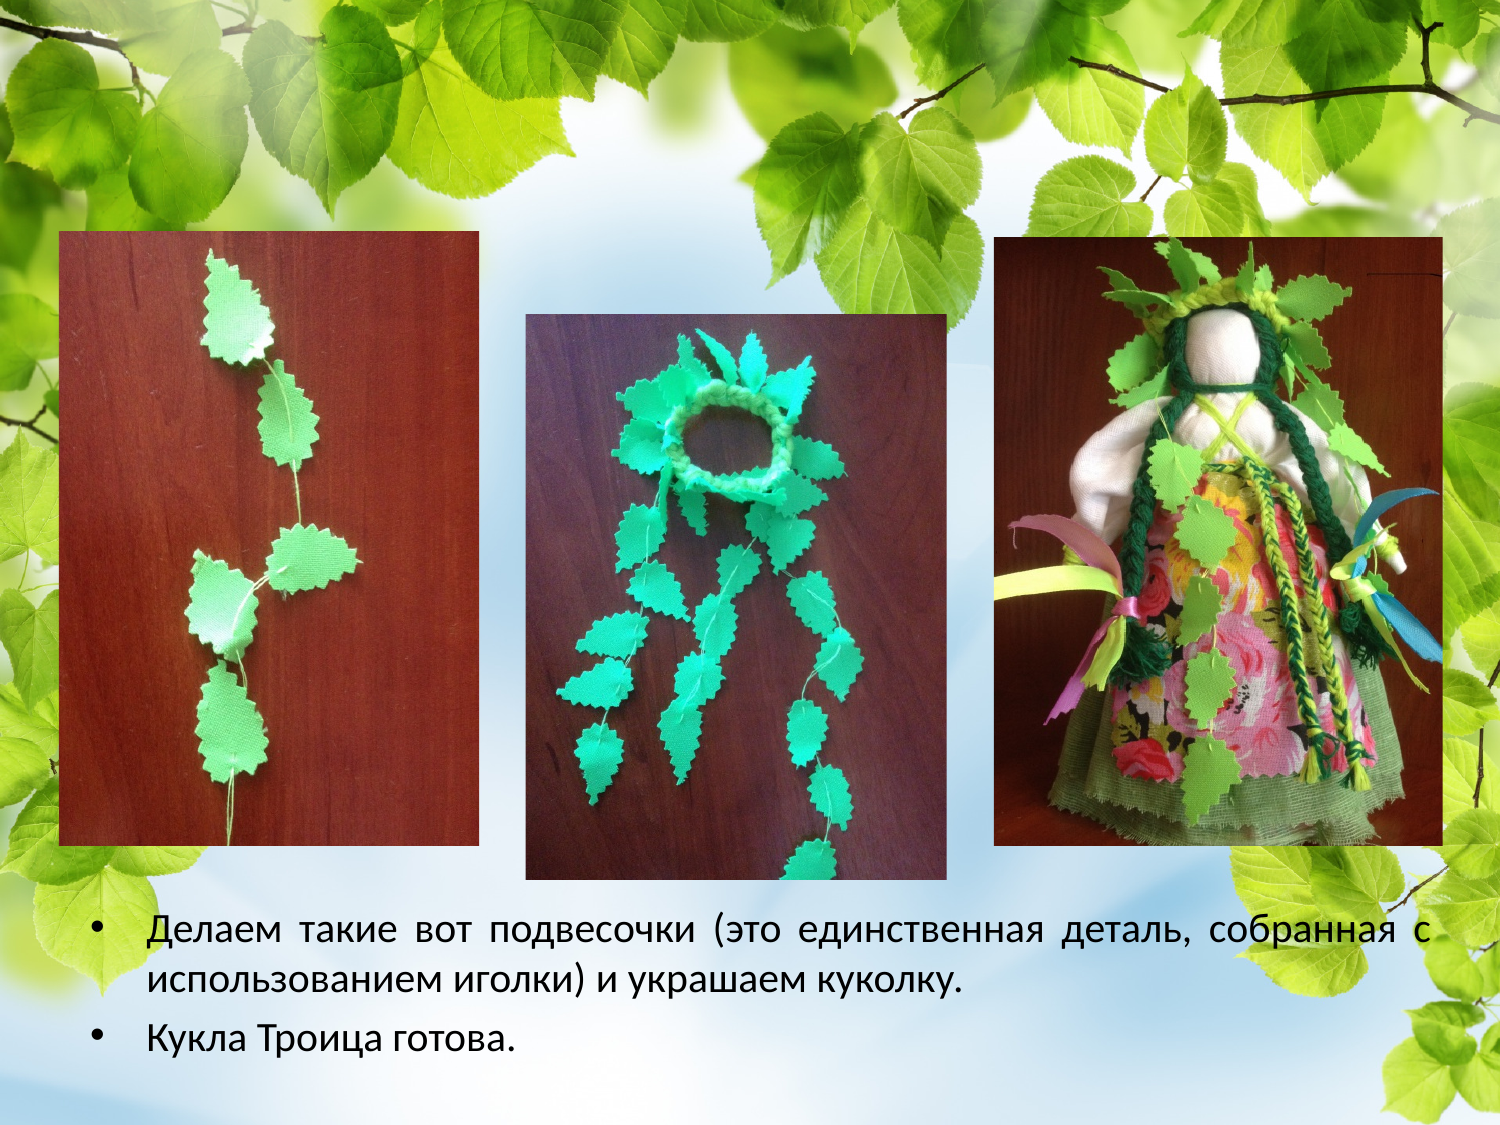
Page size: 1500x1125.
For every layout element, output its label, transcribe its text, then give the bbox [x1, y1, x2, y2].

list Делаем такие вот подвесочки (это единственная деталь, собранная с использованием иголки) и украшаем куколку. Кукла Троица готова. [75, 893, 1447, 1071]
picture [0, 0, 1500, 1125]
